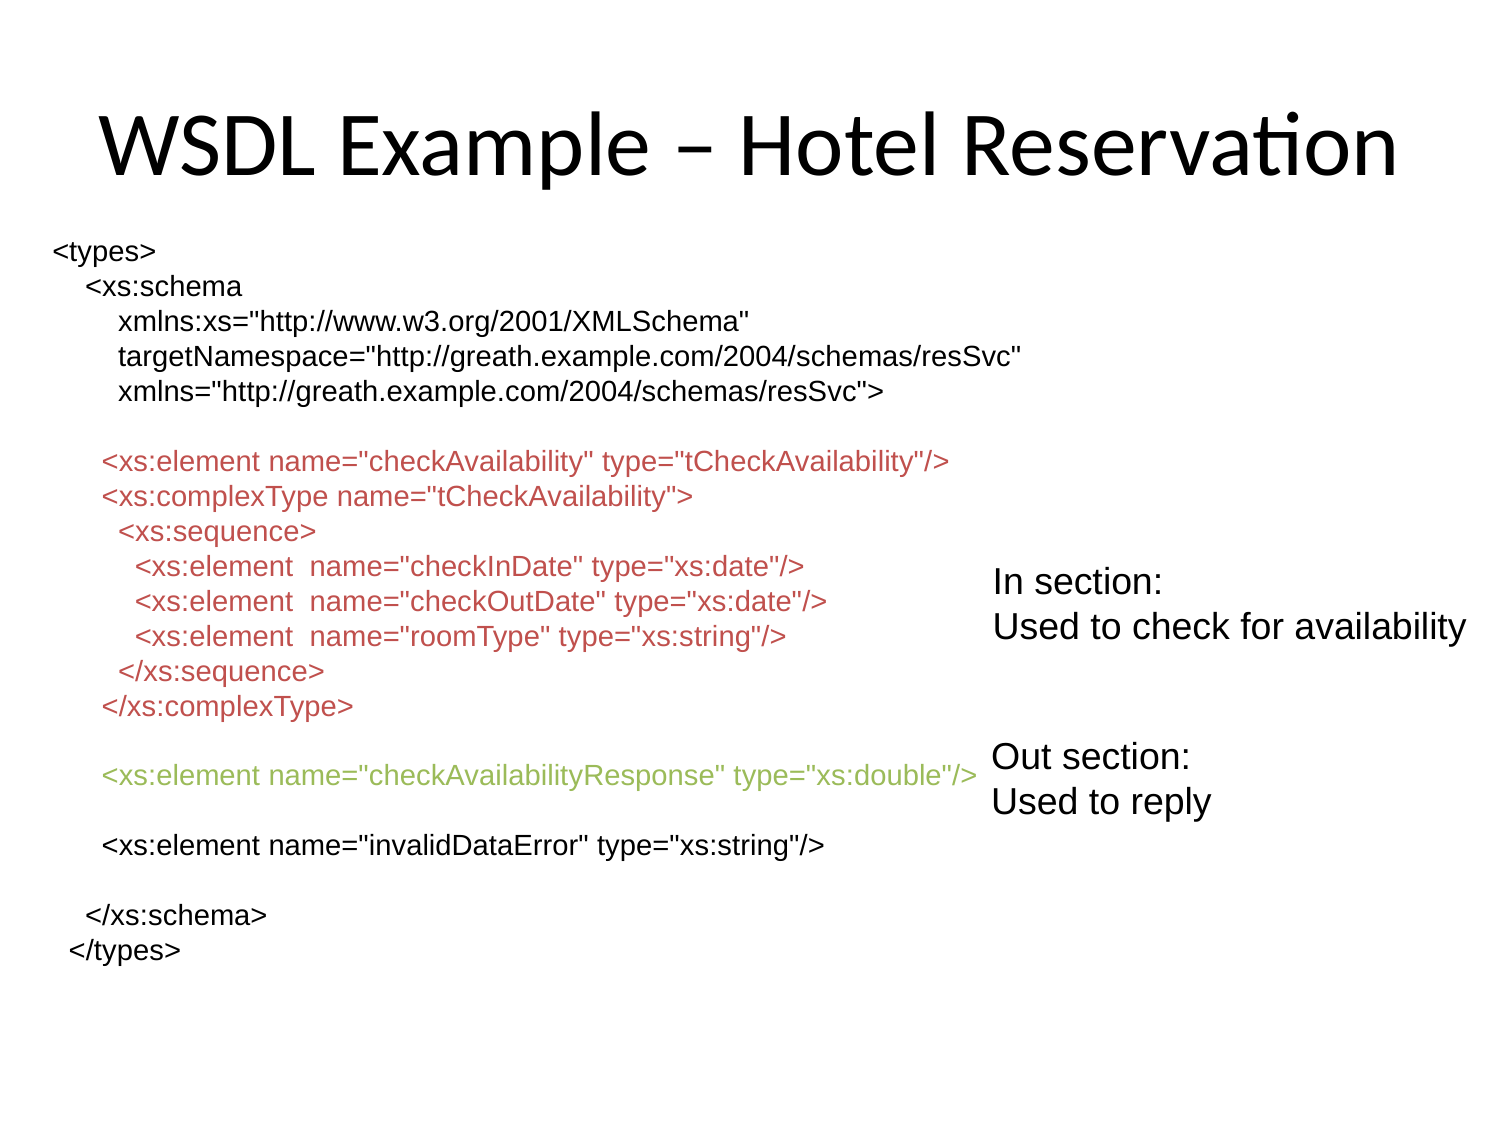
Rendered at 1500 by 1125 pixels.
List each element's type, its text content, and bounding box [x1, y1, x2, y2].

text_box In section: Used to check for availability [978, 549, 1482, 655]
text_box Out section: Used to reply [976, 724, 1227, 830]
text_box <types> <xs:schema xmlns:xs="http://www.w3.org/2001/XMLSchema" targetNamespace="http://greath.example.com/2004/schemas/resSvc" xmlns="http://greath.example.com/2004/schemas/resSvc"> <xs:element name="checkAvailability" type="tCheckAvailability"/> <xs:complexType name="tCheckAvailability"> <xs:sequence> <xs:element name="checkInDate" type="xs:date"/> <xs:element name="checkOutDate" type="xs:date"/> <xs:element name="roomType" type="xs:string"/> </xs:sequence> </xs:complexType> <xs:element name="checkAvailabilityResponse" type="xs:double"/> <xs:element name="invalidDataError" type="xs:string"/> </xs:schema> </types> [37, 224, 1463, 974]
title WSDL Example – Hotel Reservation [74, 44, 1426, 224]
